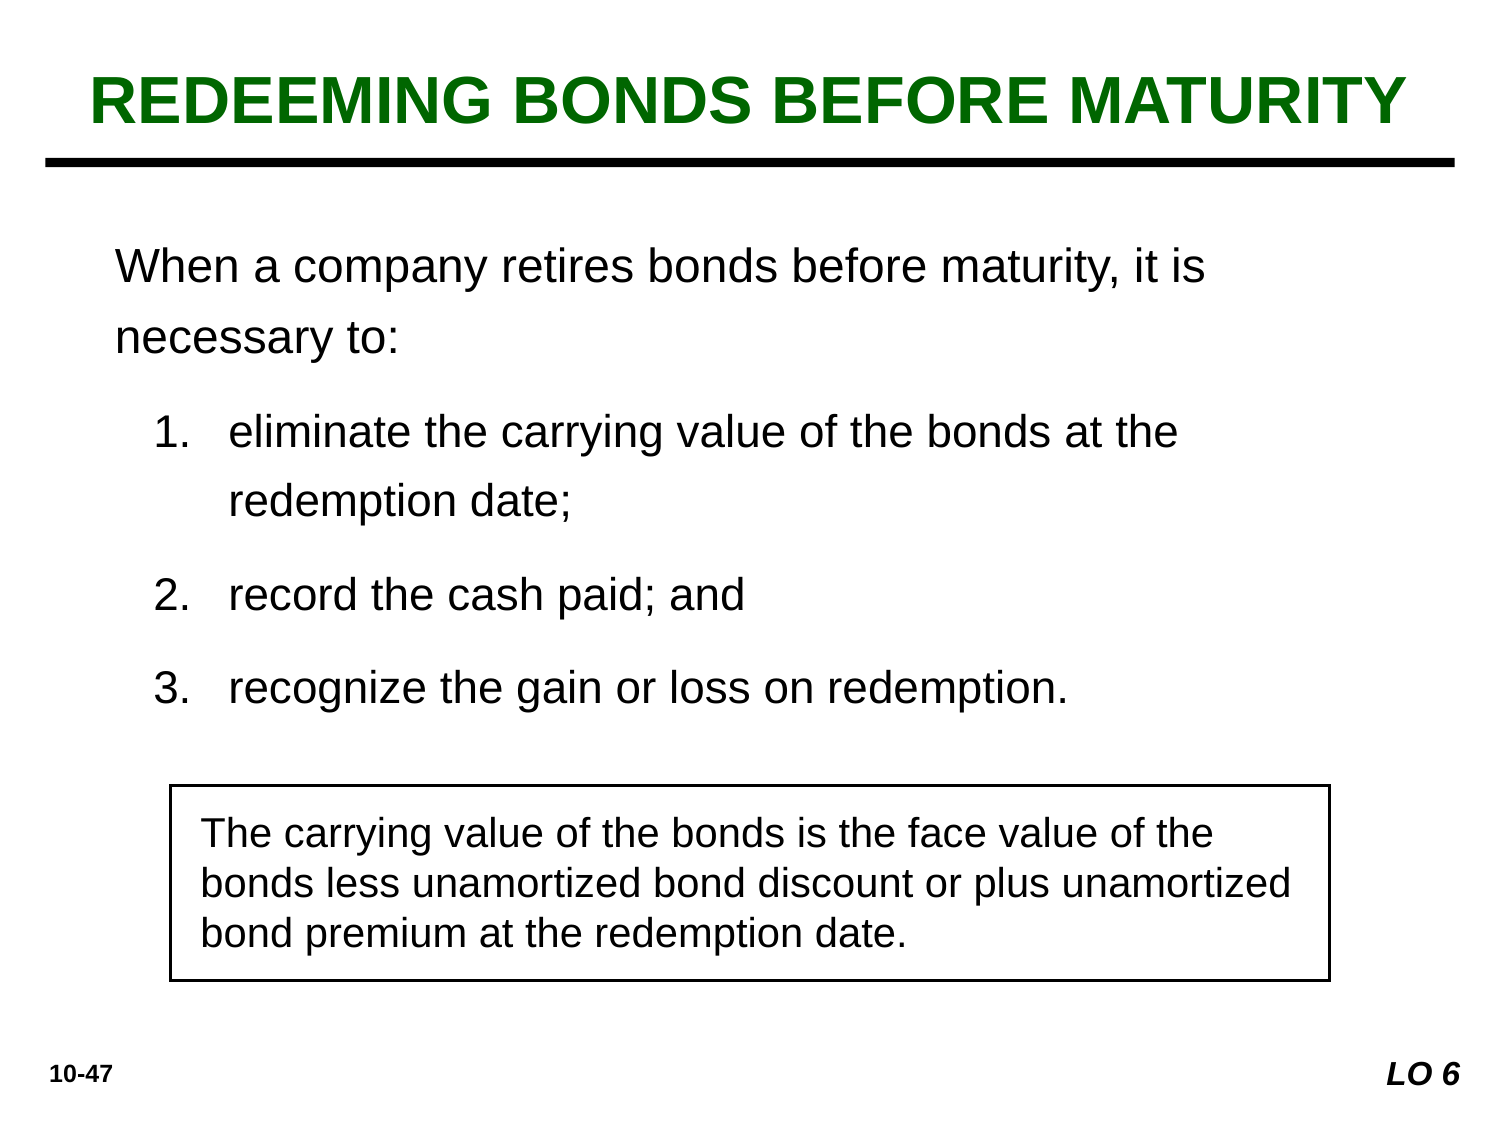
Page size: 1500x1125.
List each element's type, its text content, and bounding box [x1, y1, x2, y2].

text_box REDEEMING BONDS BEFORE MATURITY [74, 50, 1436, 142]
text_box When a company retires bonds before maturity, it is necessary to: eliminate the carrying value of the bonds at the redemption date; record the cash paid; and recognize the gain or loss on redemption. [99, 212, 1425, 721]
text_box LO 6 [1350, 1044, 1475, 1100]
text_box The carrying value of the bonds is the face value of the bonds less unamortized bond discount or plus unamortized bond premium at the redemption date. [170, 785, 1330, 981]
